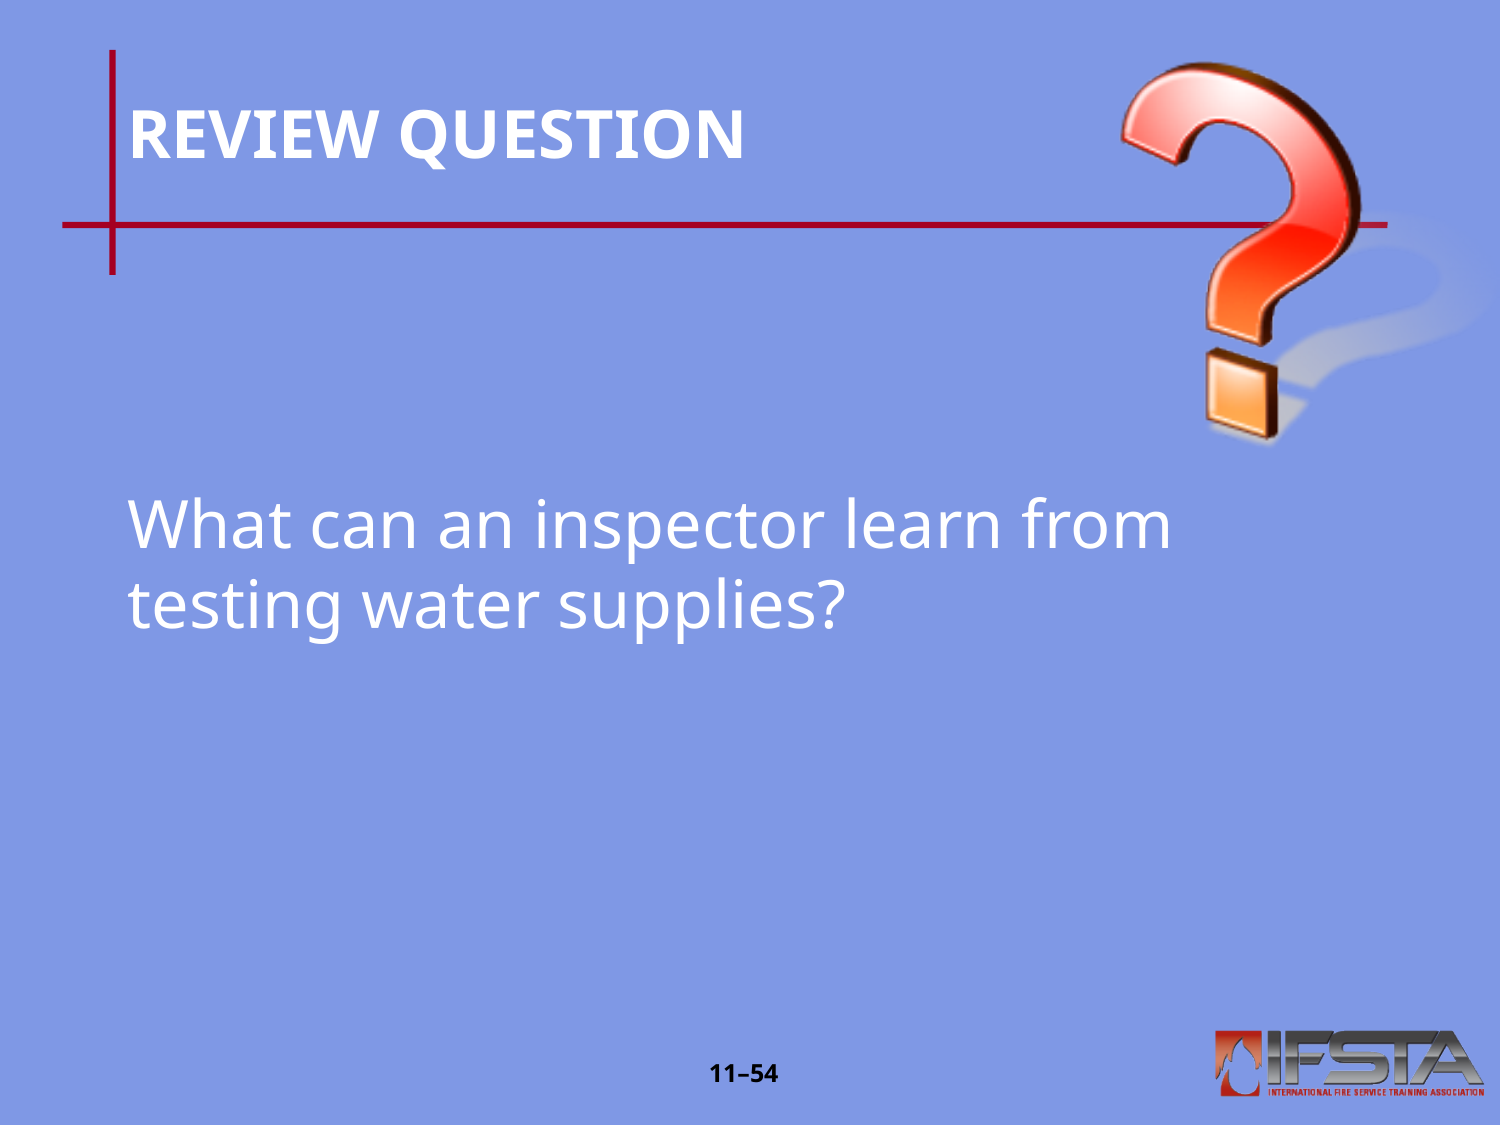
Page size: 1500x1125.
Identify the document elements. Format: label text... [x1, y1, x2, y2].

slide_number 11–53 [587, 1050, 900, 1125]
title REVIEW QUESTION [112, 99, 1388, 225]
picture [1062, 37, 1500, 475]
list What can an inspector learn from testing water supplies? [112, 287, 1388, 975]
picture [1215, 1030, 1485, 1099]
